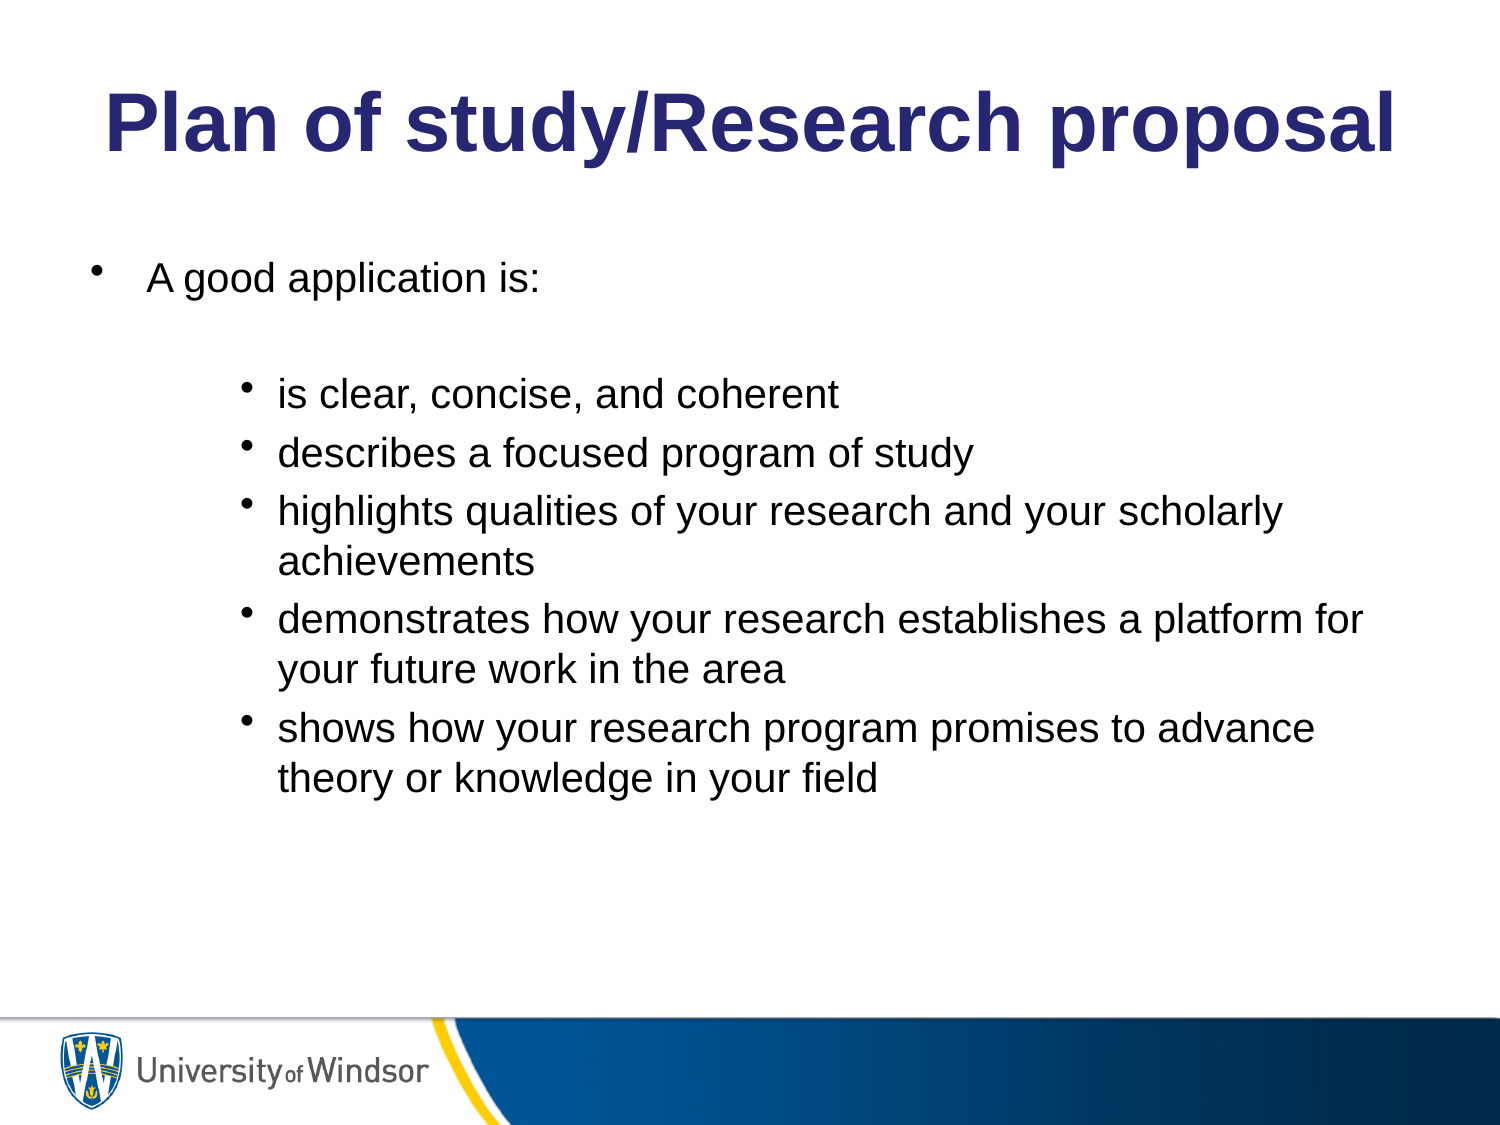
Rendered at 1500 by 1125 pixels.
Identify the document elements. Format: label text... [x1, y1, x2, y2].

title Plan of study/Research proposal [76, 42, 1427, 194]
picture [0, 1017, 1500, 1125]
list A good application is: is clear, concise, and coherent describes a focused program of study highlights qualities of your research and your scholarly achievements demonstrates how your research establishes a platform for your future work in the area shows how your research program promises to advance theory or knowledge in your field [75, 184, 1425, 1021]
